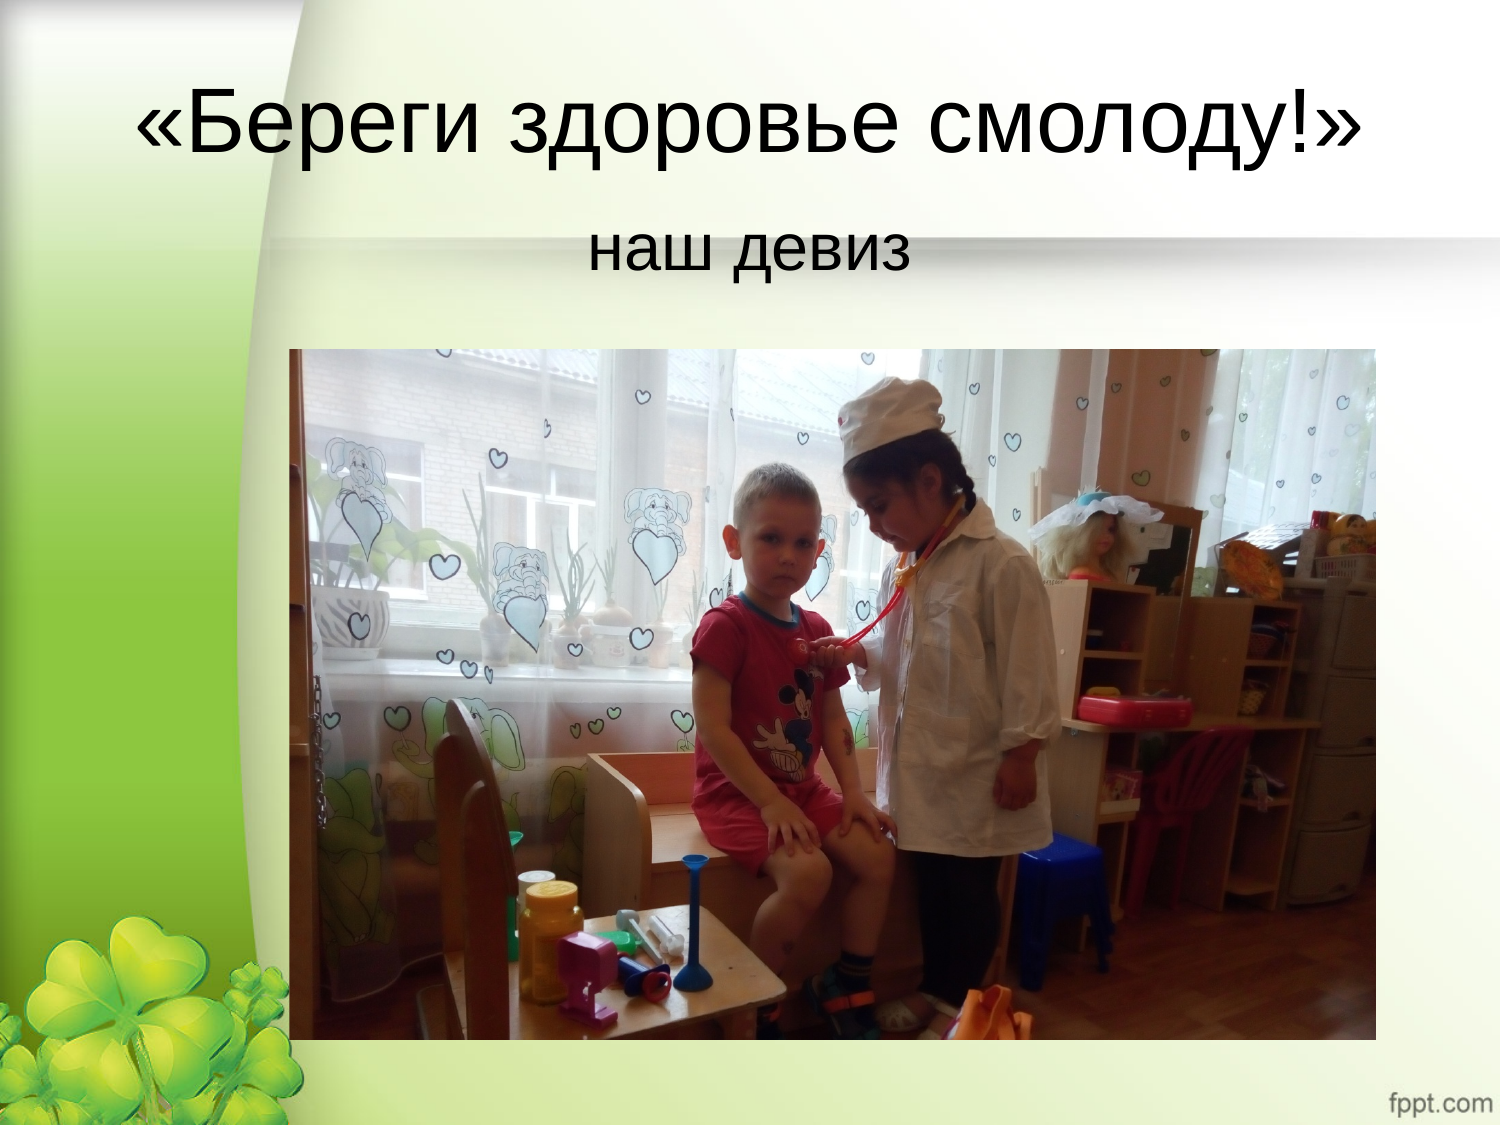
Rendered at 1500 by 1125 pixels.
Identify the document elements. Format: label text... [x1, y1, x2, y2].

list наш девиз [74, 196, 1426, 1006]
picture [0, 0, 1500, 1125]
title «Береги здоровье смолоду!» [74, 0, 1426, 196]
